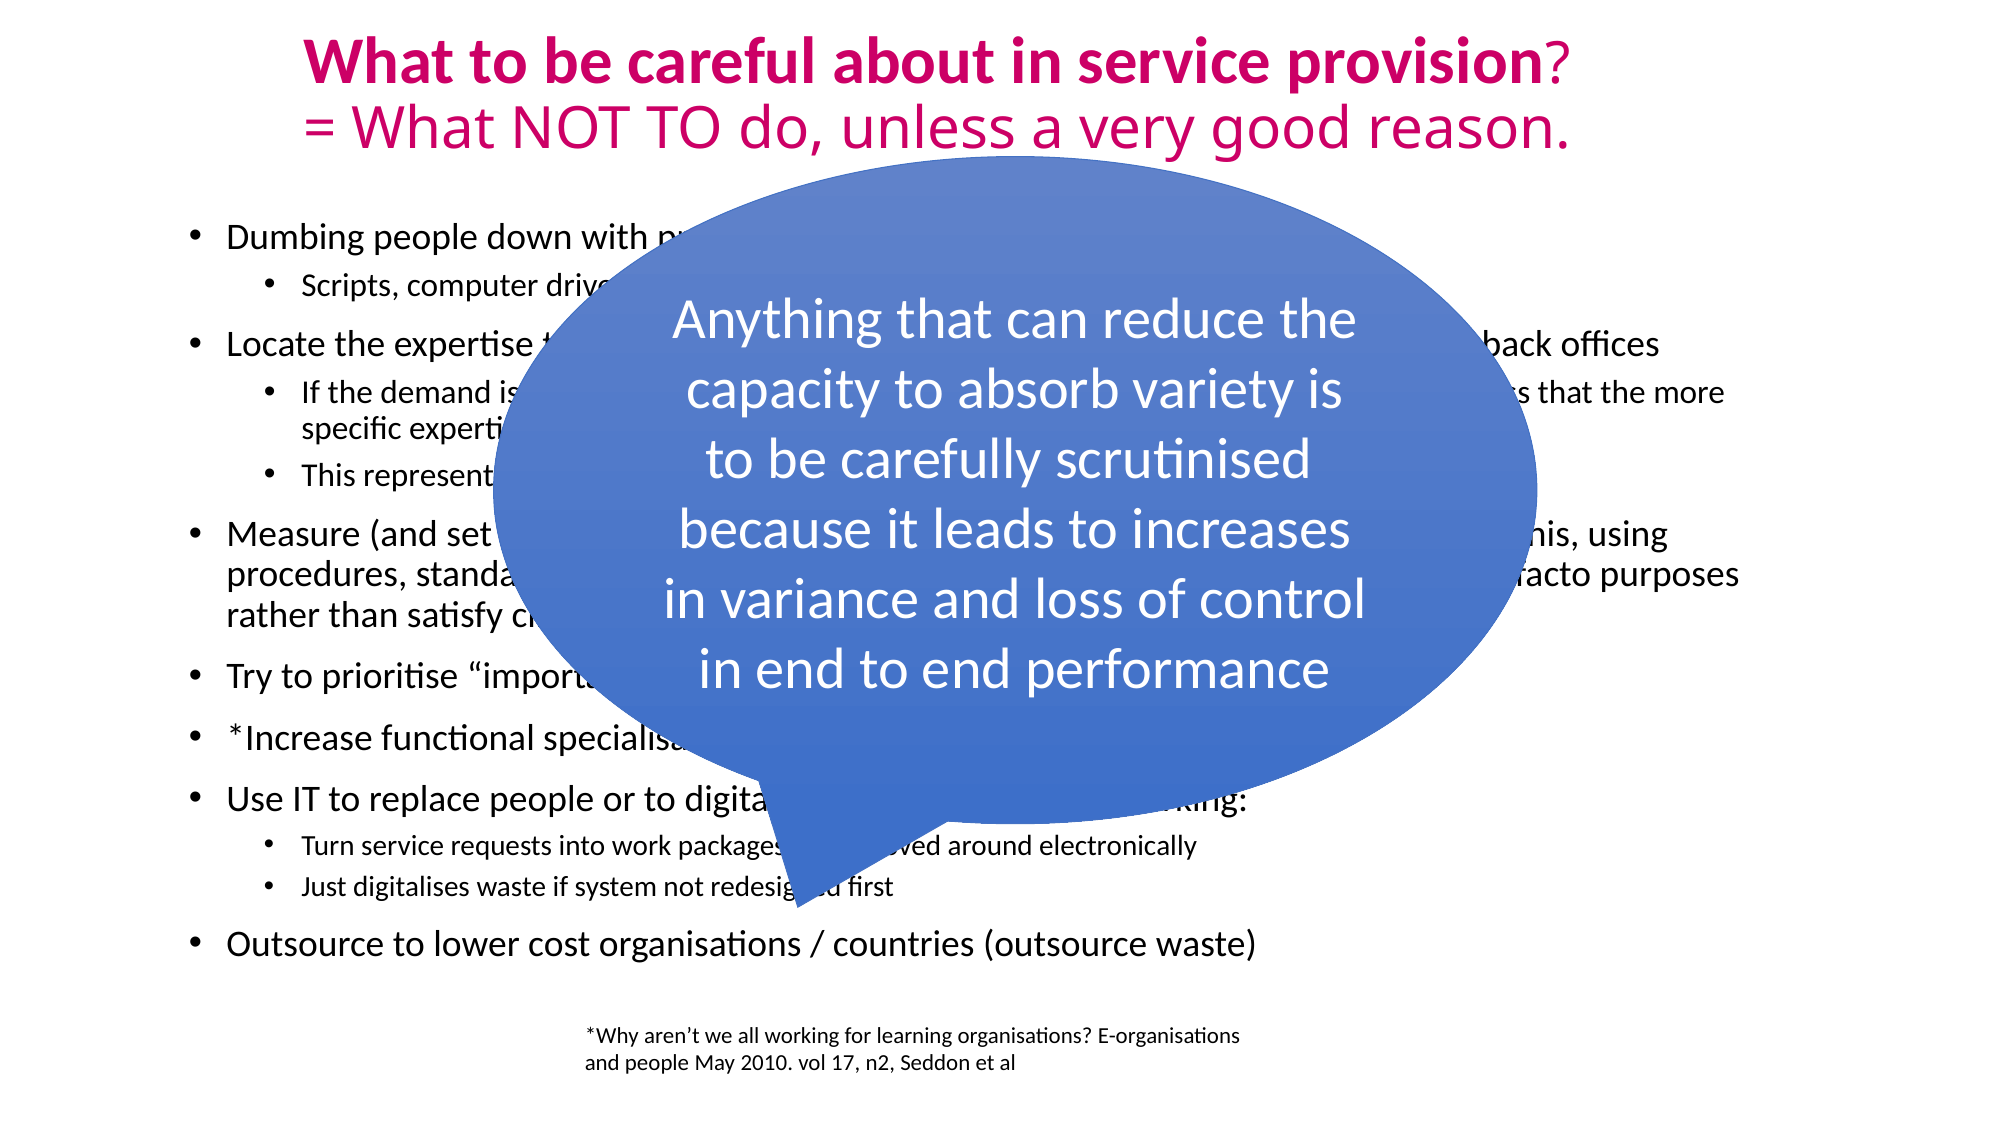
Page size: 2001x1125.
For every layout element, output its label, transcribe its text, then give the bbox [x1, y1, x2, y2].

title What to be careful about in service provision? = What NOT TO do, unless a very good reason. [288, 0, 1639, 188]
text_box *Why aren’t we all working for learning organisations? E-organisations and people May 2010. vol 17, n2, Seddon et al [570, 1012, 1271, 1083]
text_box Anything that can reduce the capacity to absorb variety is to be carefully scrutinised because it leads to increases in variance and loss of control in end to end performance [493, 156, 1538, 908]
list Dumbing people down with procedures Scripts, computer driven diagnostics screens… Locate the expertise that can statisfy the client BEHIND the first point of contact in back offices If the demand is rare, you should still have an expert in the common demand able to assess that the more specific expertise is required and then “pull” it to increase their competence This represents on the job learning Measure (and set targets for) how many “pieces” of work people do and manage for this, using procedures, standards, measures to control behaviour as they will all become the de facto purposes rather than satisfy client demand Try to prioritise “important” customers *Increase functional specialisation Use IT to replace people or to digitalise the current way of working: Turn service requests into work packages to be moved around electronically Just digitalises waste if system not redesigned first Outsource to lower cost organisations / countries (outsource waste) [174, 209, 1829, 974]
